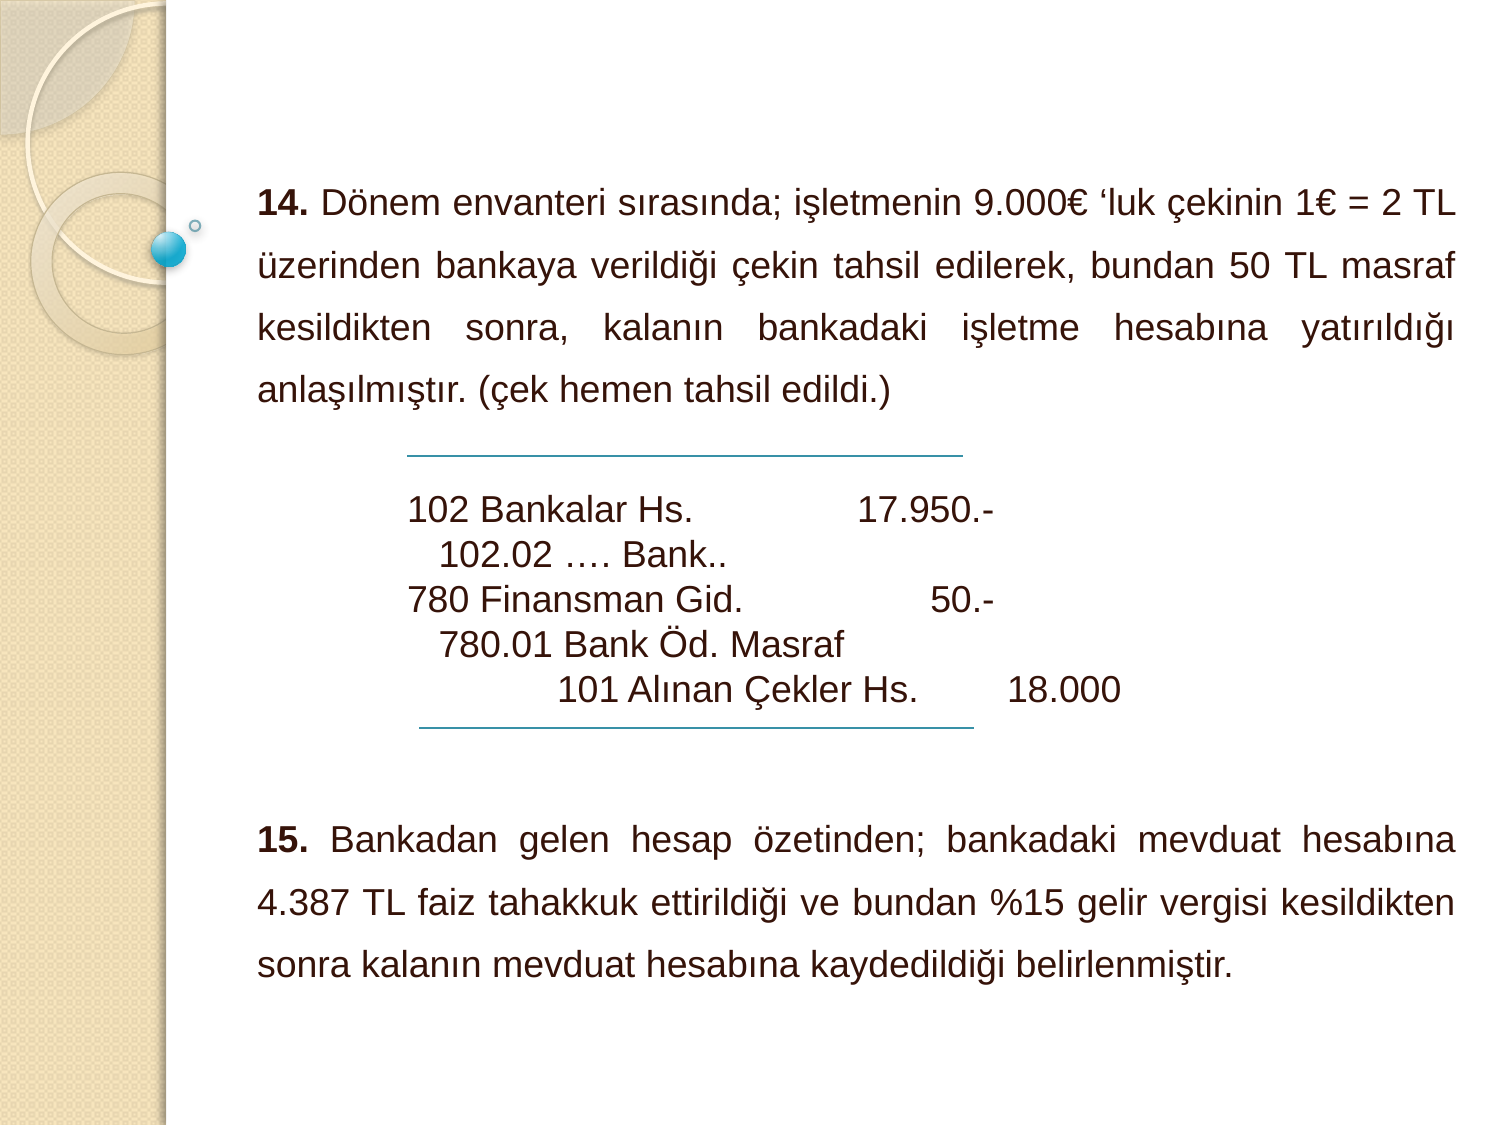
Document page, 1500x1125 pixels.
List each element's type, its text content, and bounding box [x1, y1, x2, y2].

subtitle 14. Dönem envanteri sırasında; işletmenin 9.000€ ‘luk çekinin 1€ = 2 TL üzerinden bankaya verildiği çekin tahsil edilerek, bundan 50 TL masraf kesildikten sonra, kalanın bankadaki işletme hesabına yatırıldığı anlaşılmıştır. (çek hemen tahsil edildi.) 102 Bankalar Hs. 17.950.- 102.02 …. Bank.. 780 Finansman Gid. 50.- 780.01 Bank Öd. Masraf 101 Alınan Çekler Hs. 18.000 15. Bankadan gelen hesap özetinden; bankadaki mevduat hesabına 4.387 TL faiz tahakkuk ettirildiği ve bundan %15 gelir vergisi kesildikten sonra kalanın mevduat hesabına kaydedildiği belirlenmiştir. [230, 78, 1471, 1094]
